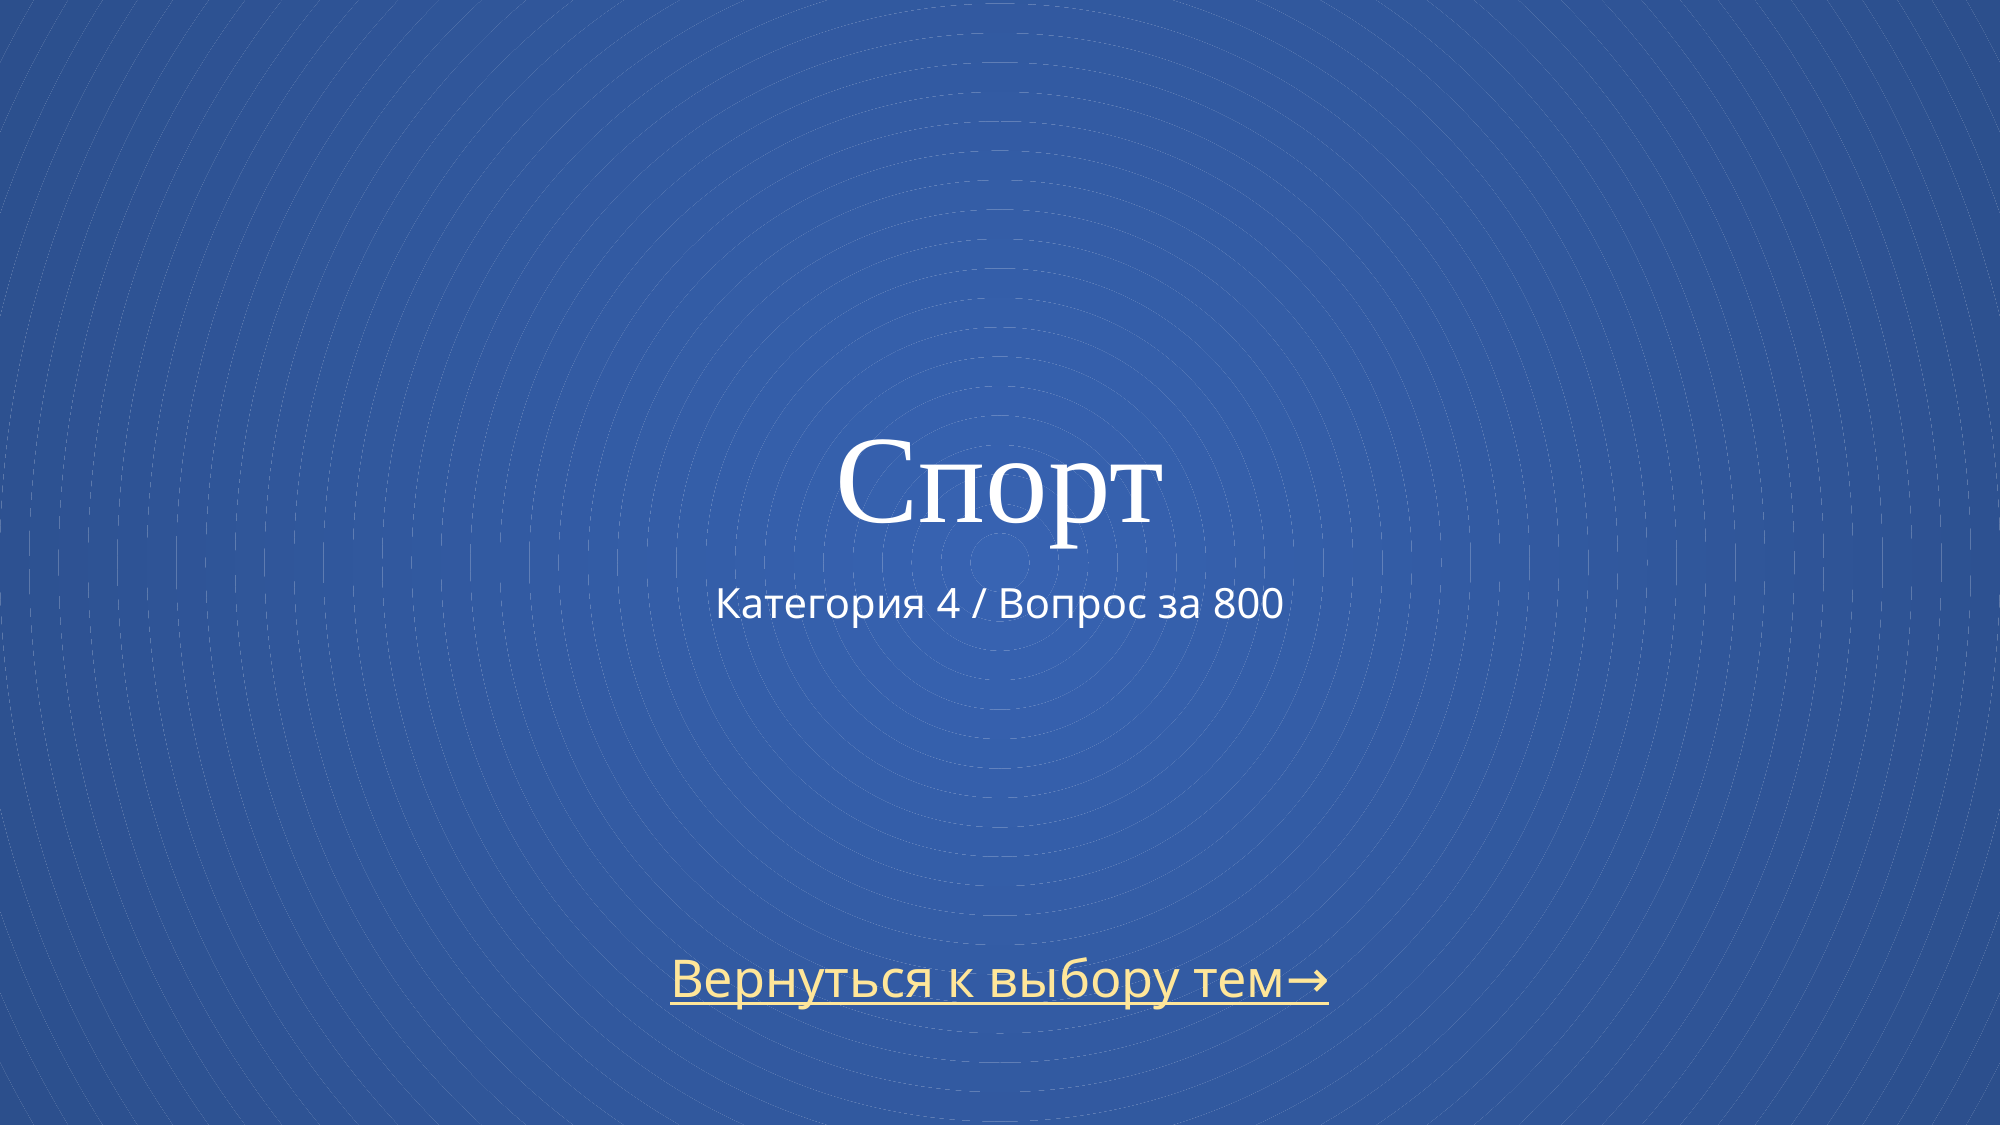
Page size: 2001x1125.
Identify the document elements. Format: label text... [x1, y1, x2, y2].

title Спорт Категория 4 / Вопрос за 800 [117, 396, 1883, 646]
text_box Вернуться к выбору тем→ [655, 938, 1345, 1016]
